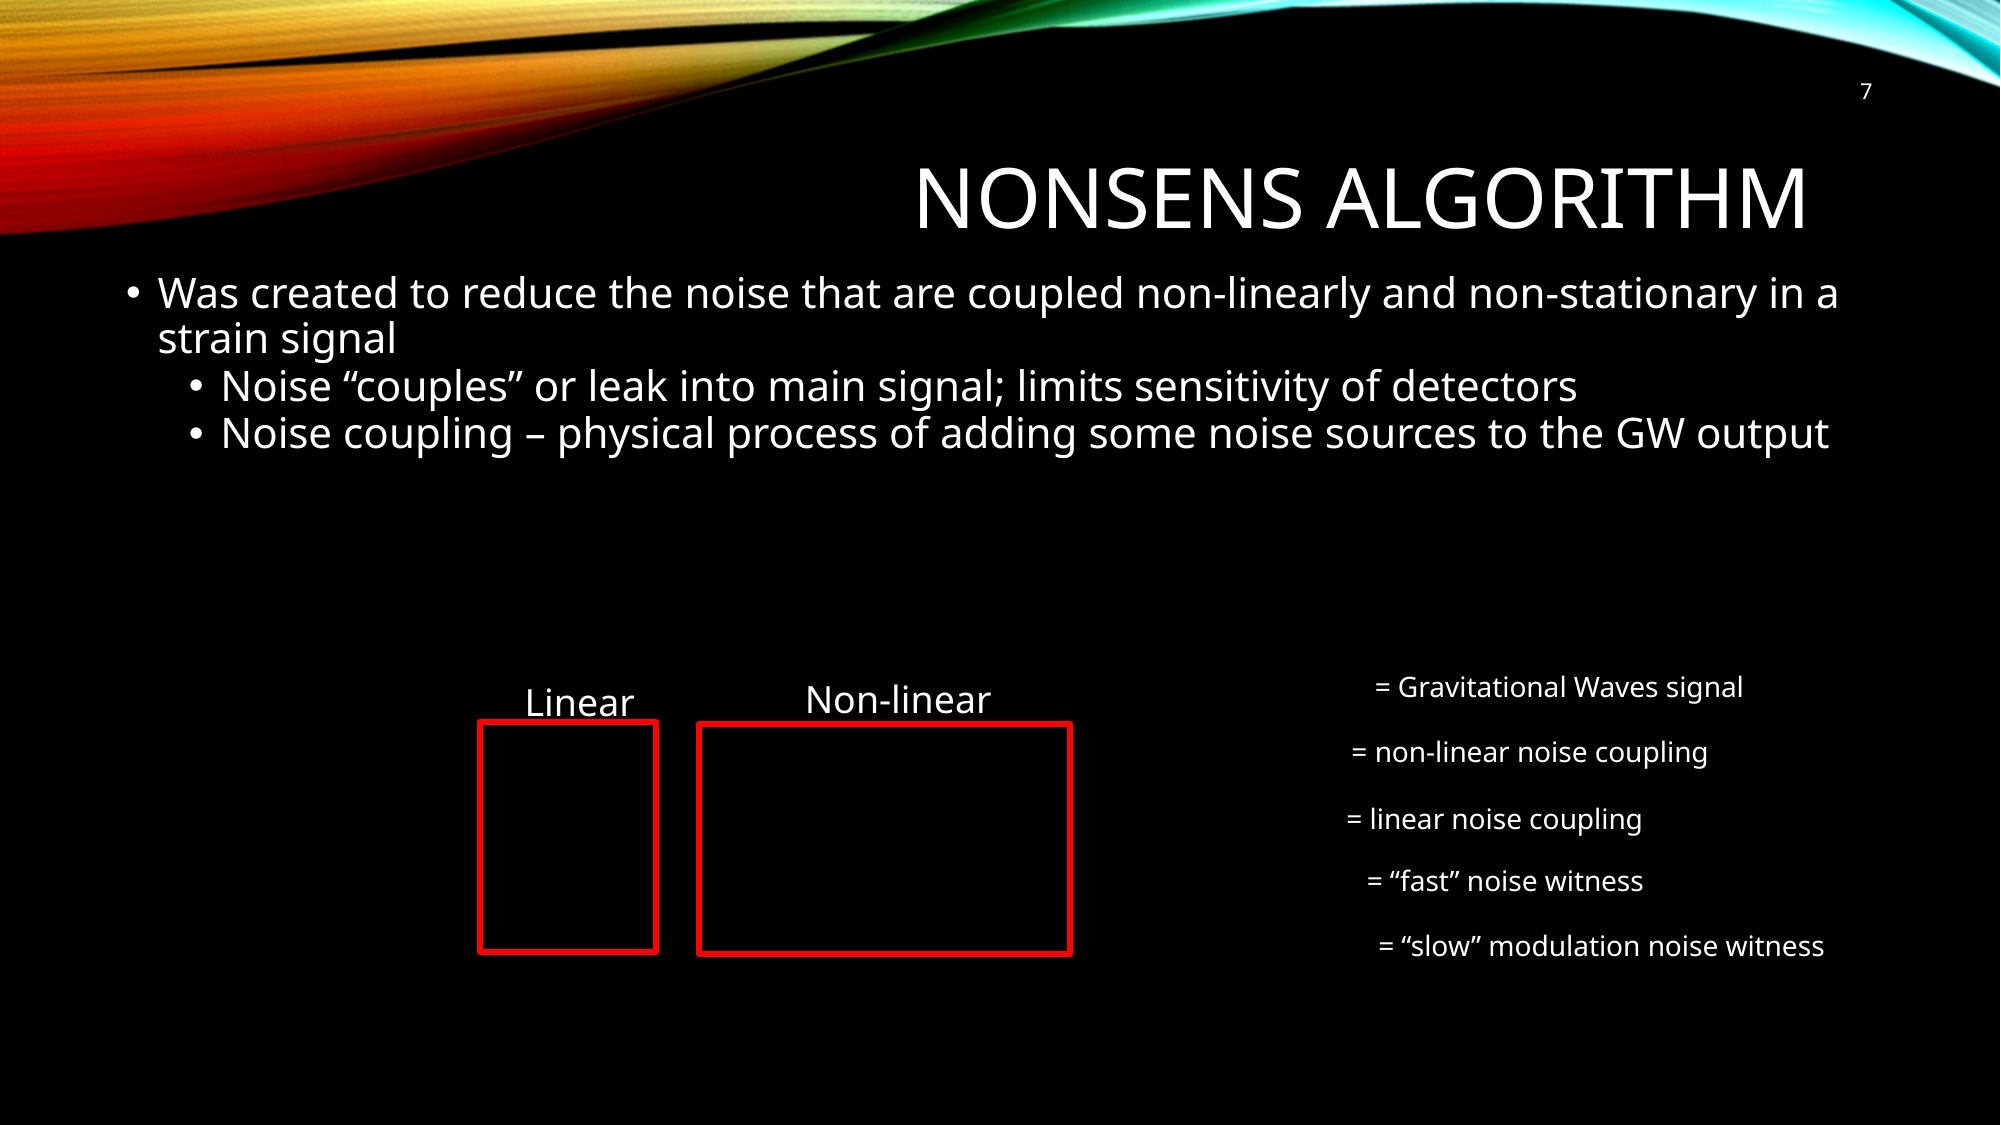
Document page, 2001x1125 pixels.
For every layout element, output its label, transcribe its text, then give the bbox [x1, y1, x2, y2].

slide_number 7 [1437, 62, 1888, 123]
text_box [1316, 668, 1888, 981]
list Was created to reduce the noise that are coupled non-linearly and non-stationary in a strain signal Noise “couples” or leak into main signal; limits sensitivity of detectors Noise coupling – physical process of adding some noise sources to the GW output [111, 264, 1905, 511]
title NonSENS Algorithm [360, 120, 1827, 264]
picture [0, 0, 2000, 237]
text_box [169, 668, 1184, 955]
